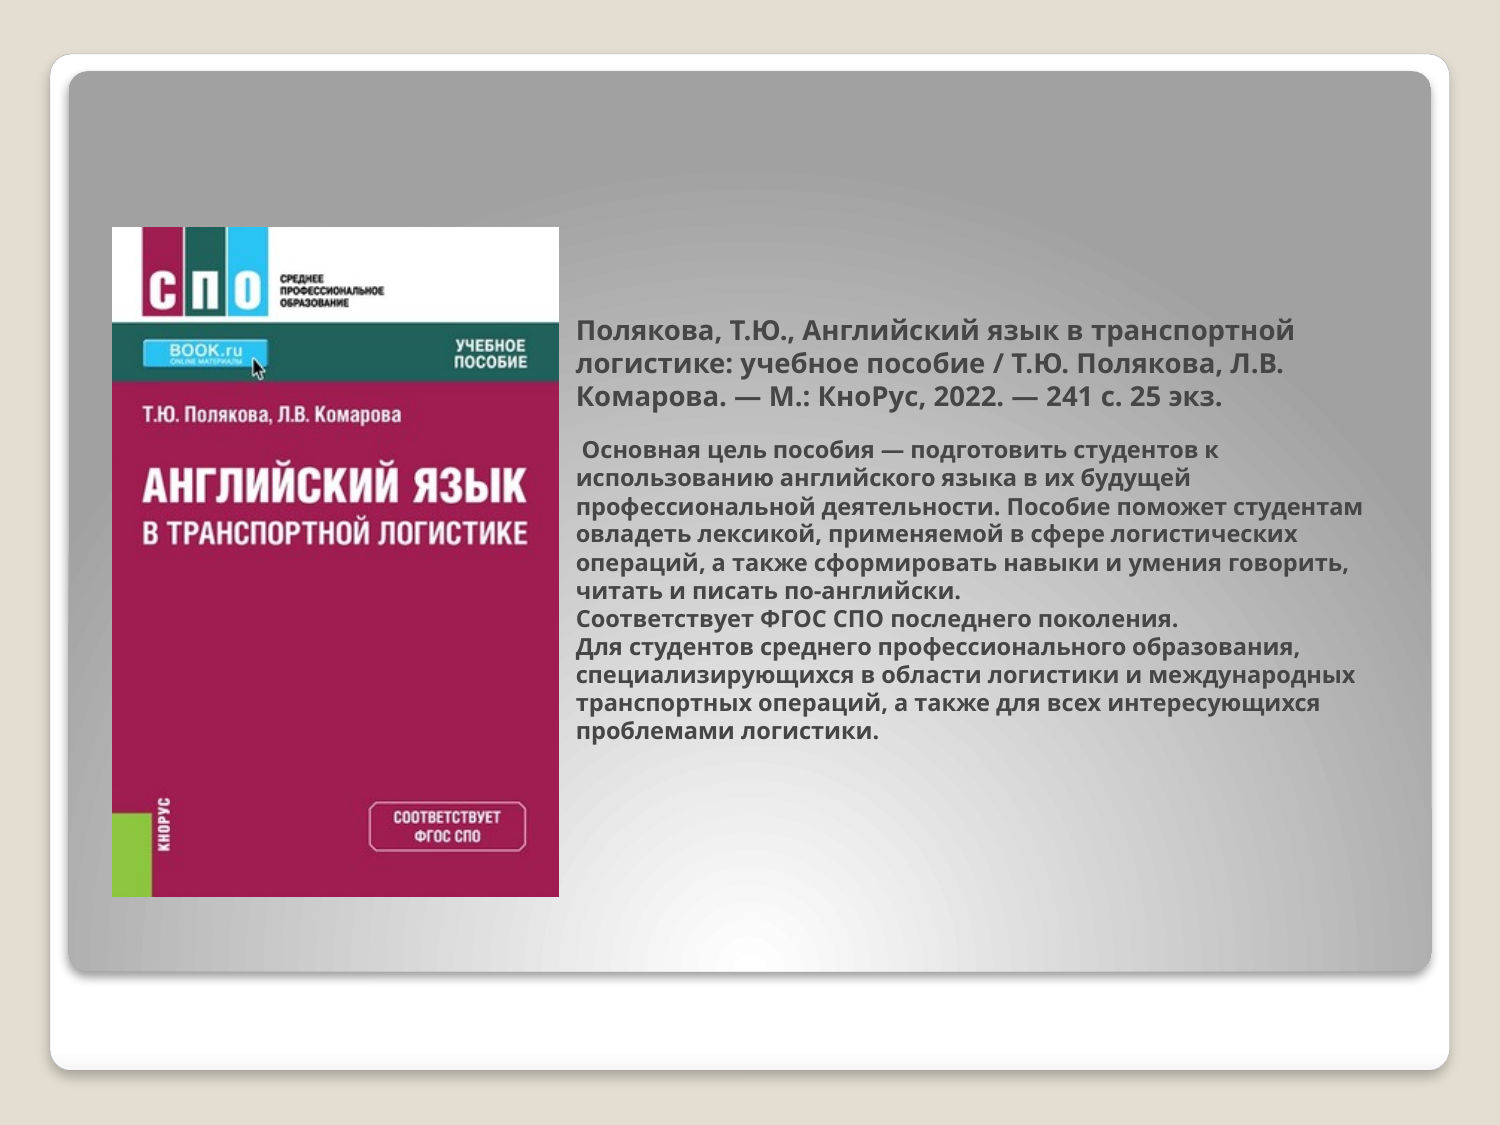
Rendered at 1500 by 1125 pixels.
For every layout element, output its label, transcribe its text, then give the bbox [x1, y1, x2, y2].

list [111, 227, 559, 898]
title Полякова, Т.Ю., Английский язык в транспортной логистике: учебное пособие / Т.Ю. Полякова, Л.В. Комарова. — М.: КноРус, 2022. — 241 с. 25 экз. Основная цель пособия — подготовить студентов к использованию английского языка в их будущей профессиональной деятельности. Пособие поможет студентам овладеть лексикой, применяемой в сфере логистических операций, а также сформировать навыки и умения говорить, читать и писать по-английски. Соответствует ФГОС СПО последнего поколения. Для студентов среднего профессионального образования, специализирующихся в области логистики и международных транспортных операций, а также для всех интересующихся проблемами логистики. [564, 302, 1414, 776]
